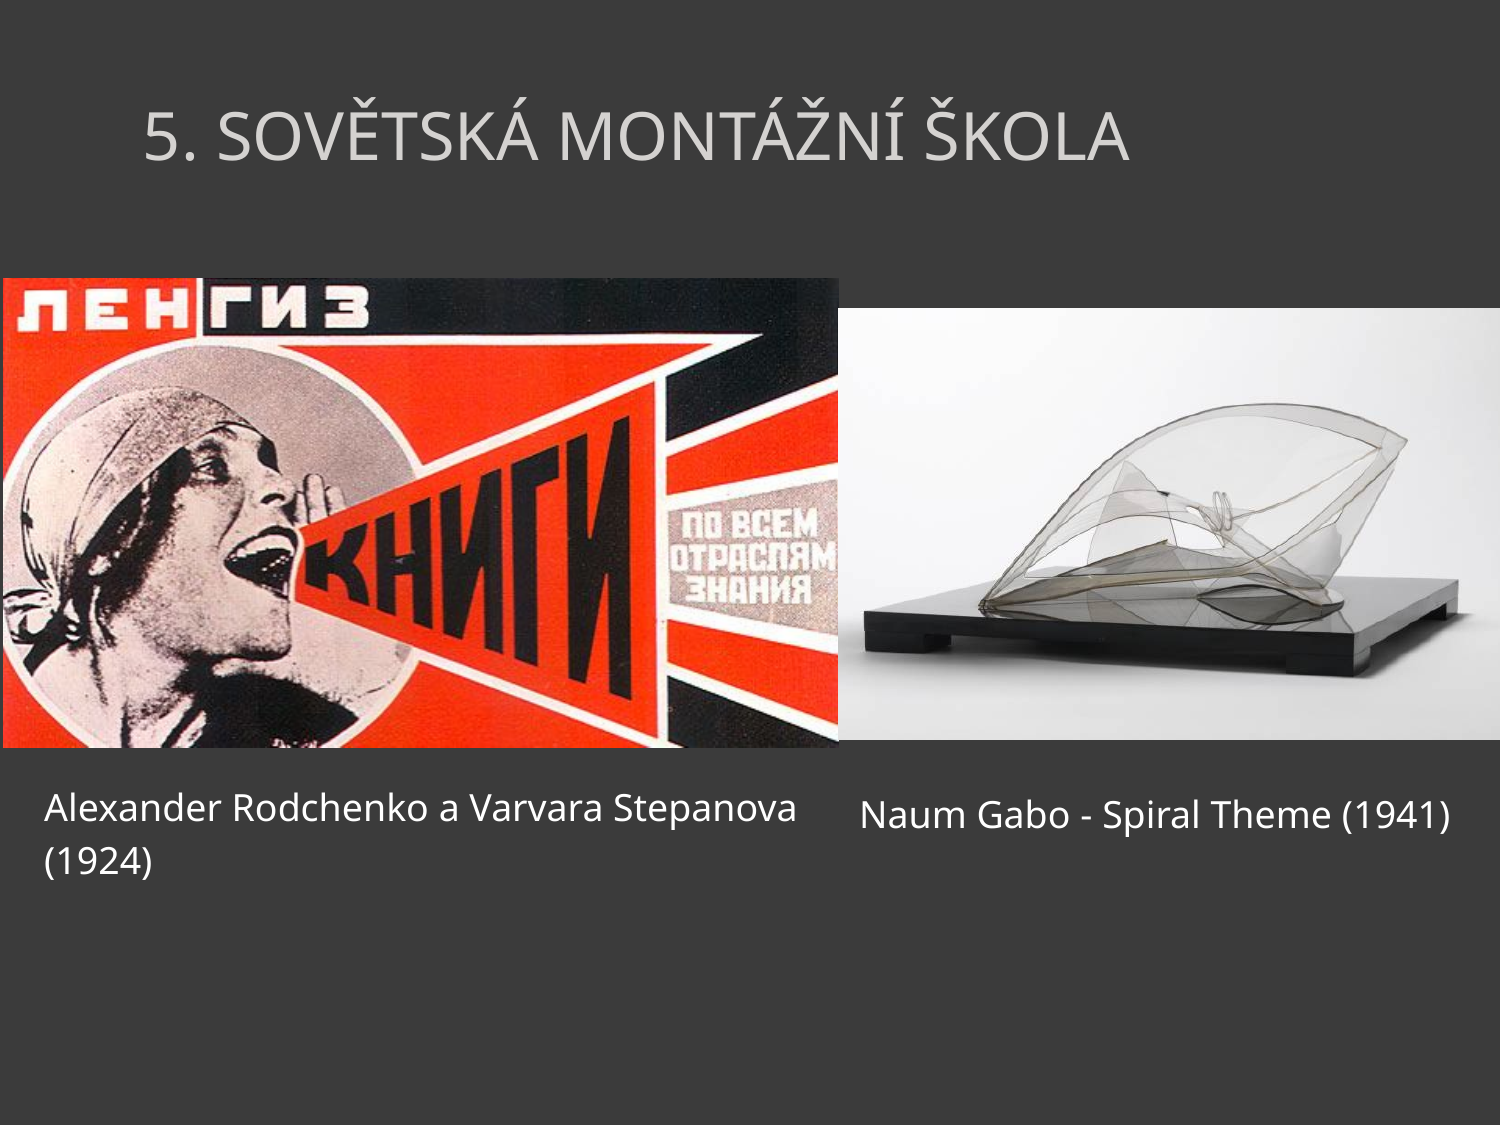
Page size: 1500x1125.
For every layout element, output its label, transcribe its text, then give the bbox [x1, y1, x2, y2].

list Alexander Rodchenko a Varvara Stepanova (1924) [29, 784, 845, 922]
picture [2, 278, 1500, 748]
text_box Naum Gabo - Spiral Theme (1941) [844, 784, 1483, 844]
title 5. Sovětská montážní škola [127, 11, 1405, 174]
